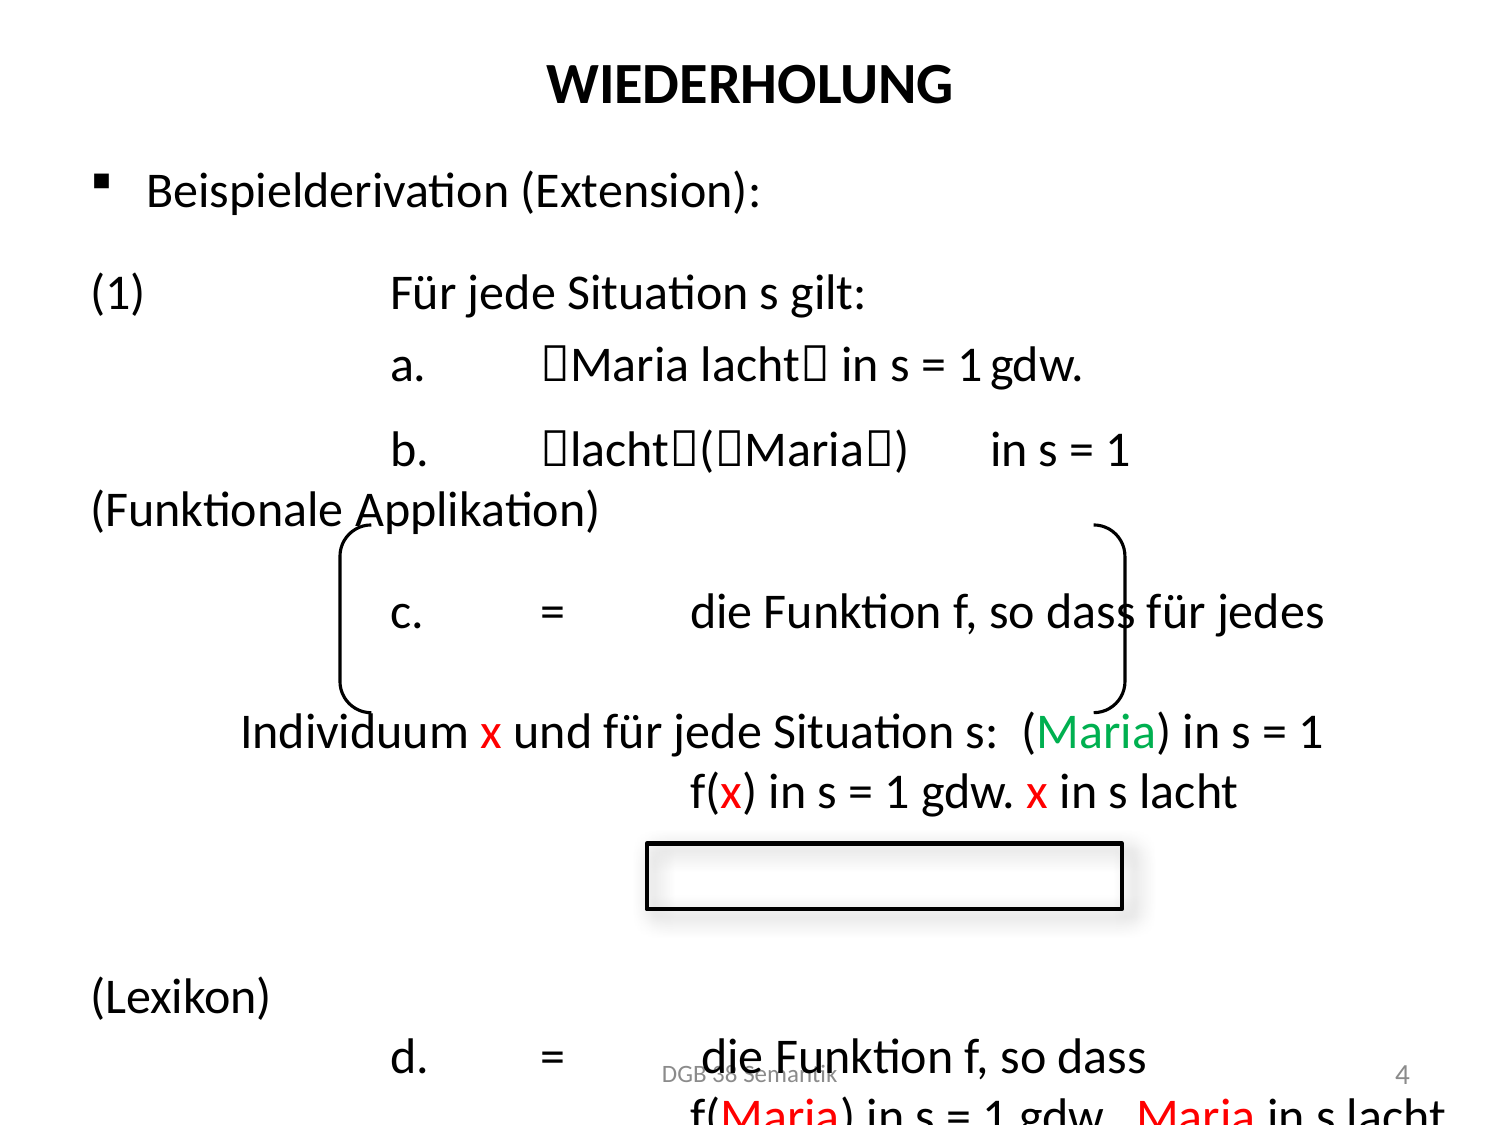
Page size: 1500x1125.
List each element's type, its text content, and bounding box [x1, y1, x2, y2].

slide_number 4 [1074, 1042, 1425, 1103]
text_box [339, 524, 1126, 714]
list Beispielderivation (Extension): (1) Für jede Situation s gilt: a. Maria lacht in s = 1 gdw. b. lacht(Maria) in s = 1 (Funktionale Applikation) c. = die Funktion f, so dass für jedes Individuum x und für jede Situation s: (Maria) in s = 1 f(x) in s = 1 gdw. x in s lacht (Lexikon) d. = die Funktion f, so dass f(Maria) in s = 1 gdw. Maria in s lacht d. = 1 gdw. Maria in s lacht [75, 149, 1463, 1013]
title Wiederholung [75, 24, 1425, 136]
text_box [645, 841, 1124, 911]
footer DGB 38 Semantik [512, 1042, 988, 1103]
